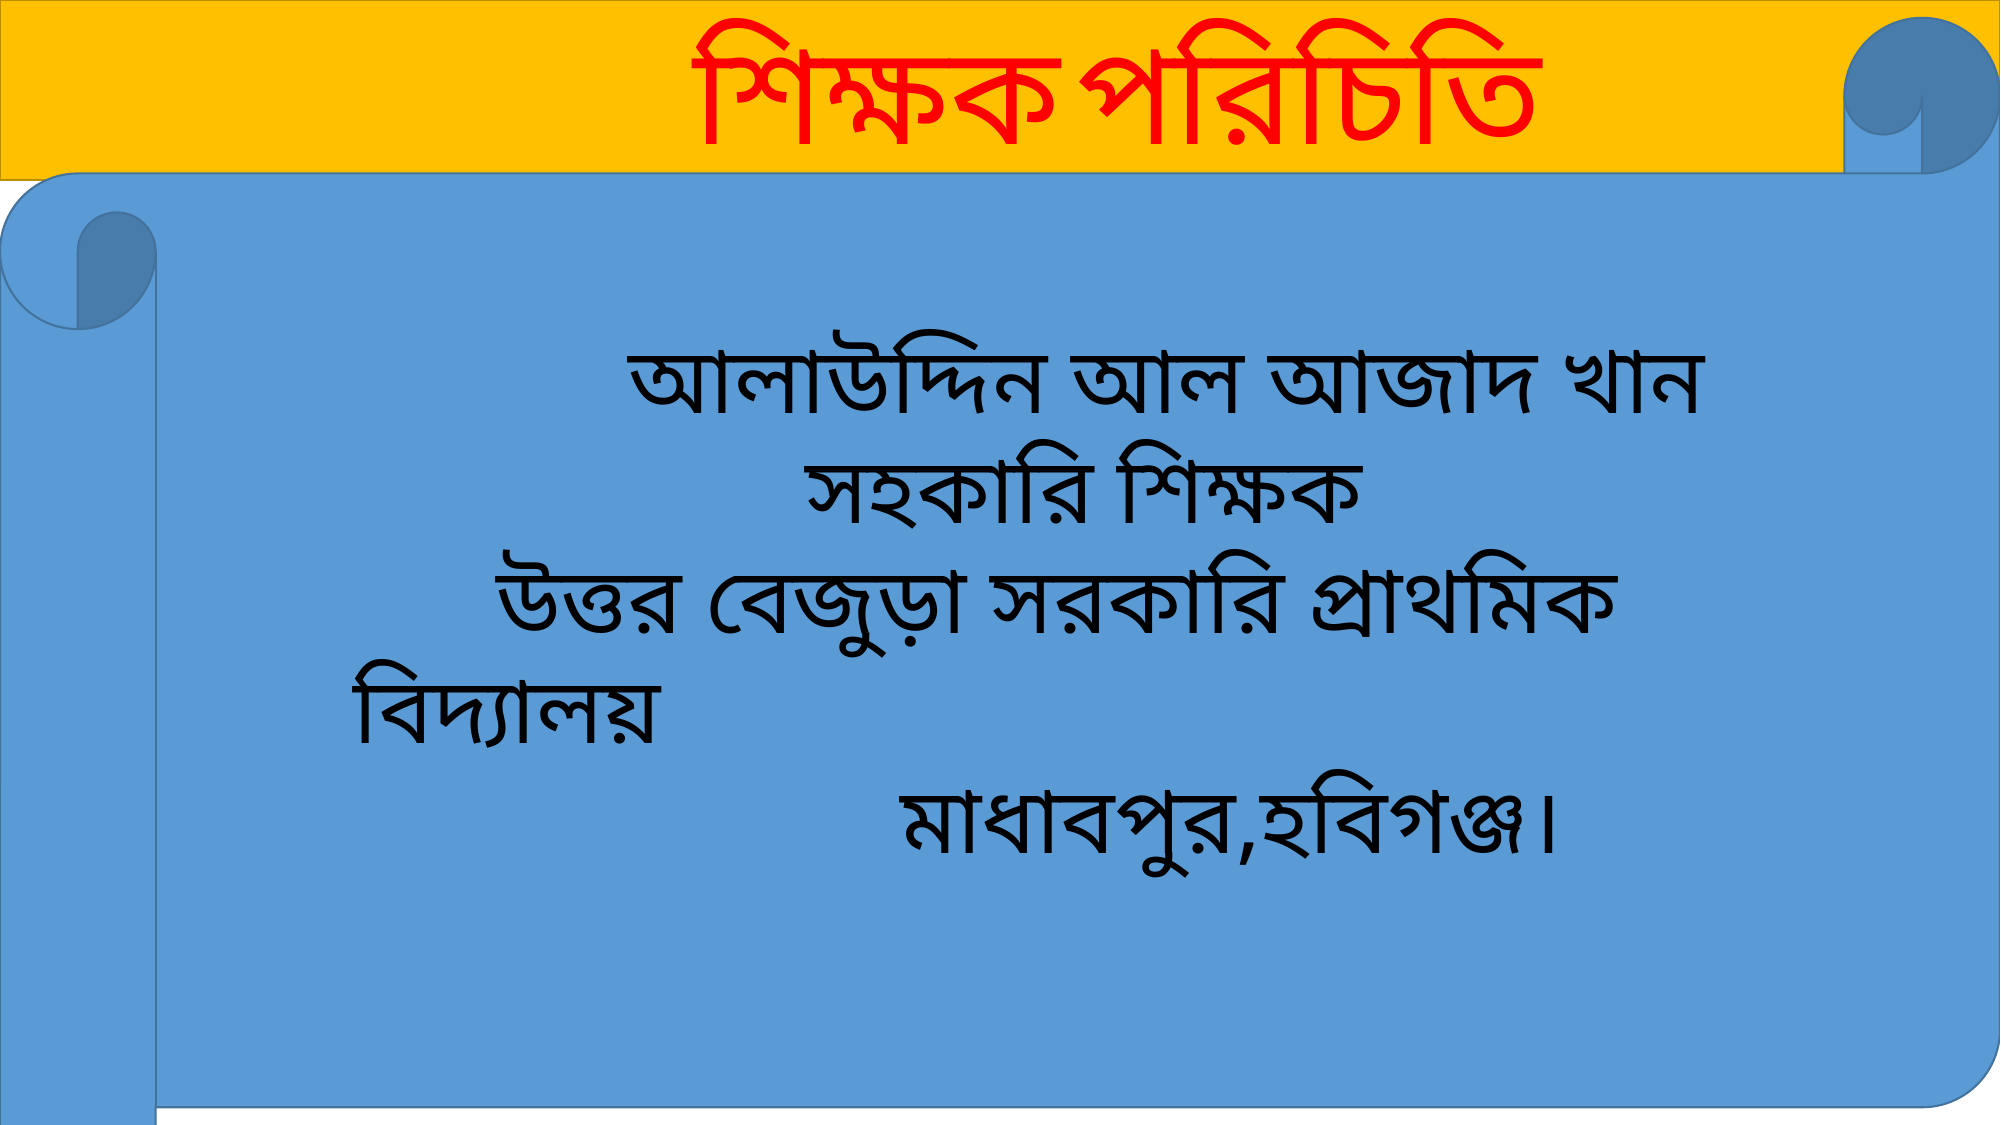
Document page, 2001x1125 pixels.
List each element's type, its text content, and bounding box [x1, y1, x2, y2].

text_box শিক্ষক পরিচিতি [0, 0, 2000, 181]
text_box আলাউদ্দিন আল আজাদ খান সহকারি শিক্ষক উত্তর বেজুড়া সরকারি প্রাথমিক বিদ্যালয় মাধাবপুর,হবিগঞ্জ। [339, 314, 1785, 880]
text_box [0, 16, 2000, 1125]
